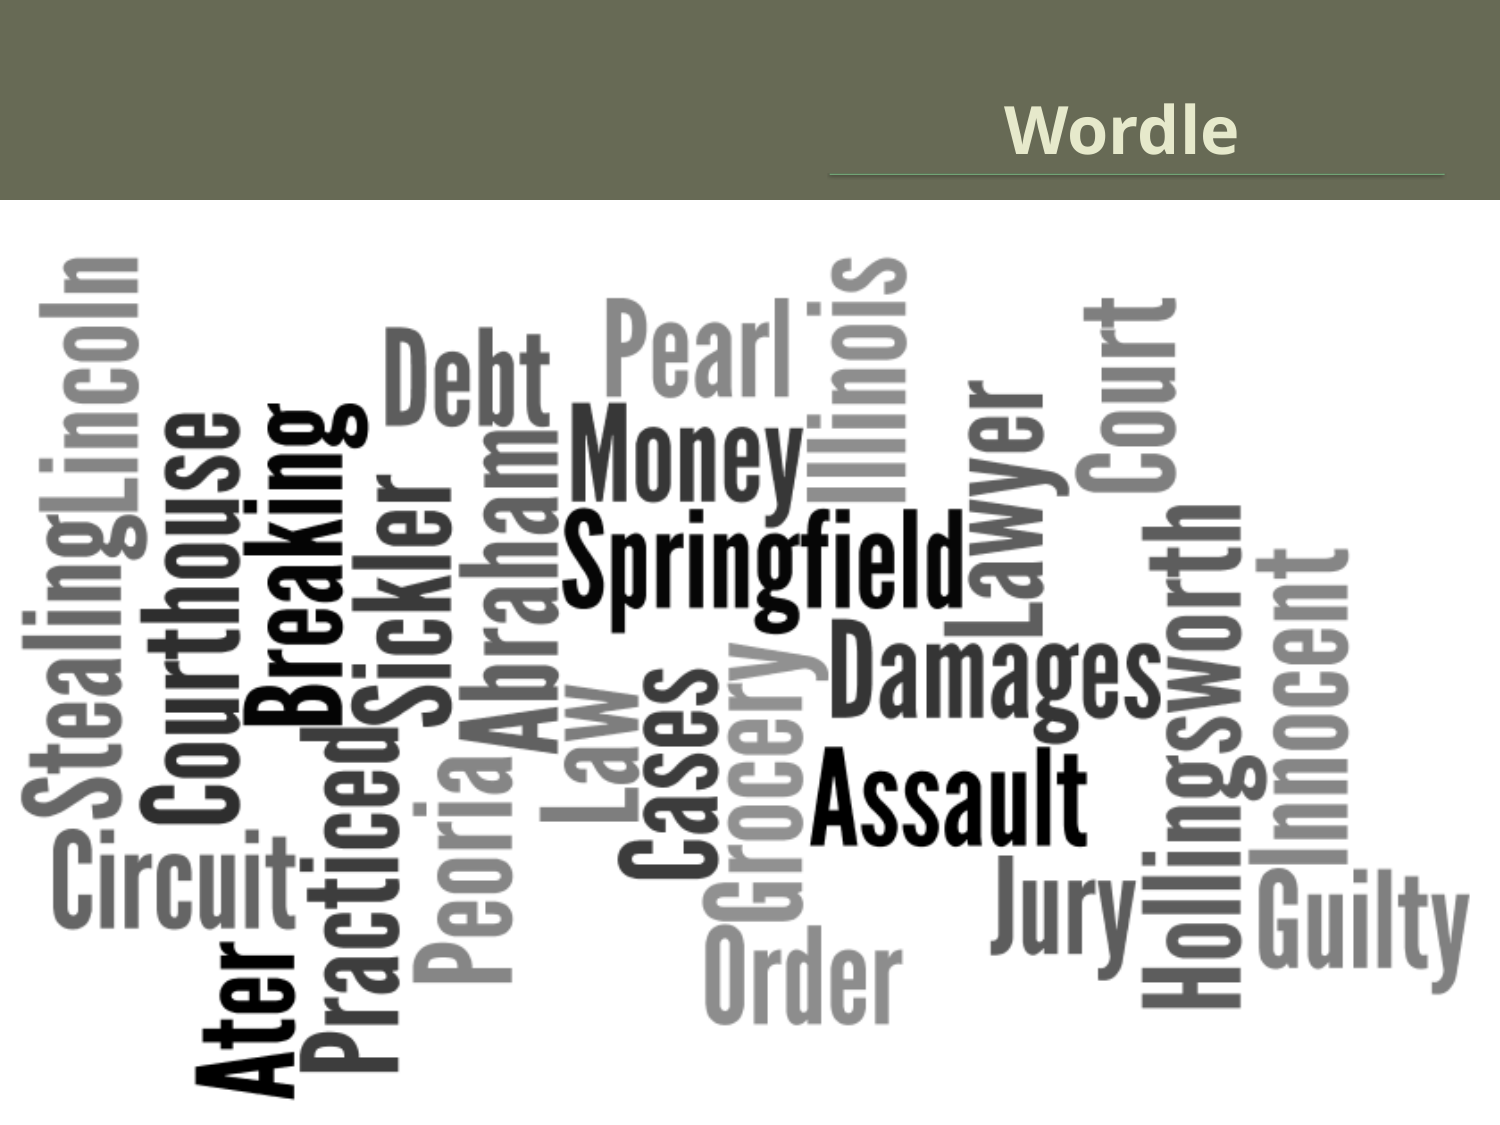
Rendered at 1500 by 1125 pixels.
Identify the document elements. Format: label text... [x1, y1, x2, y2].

title Wordle [800, 50, 1445, 175]
picture [0, 199, 1500, 1125]
